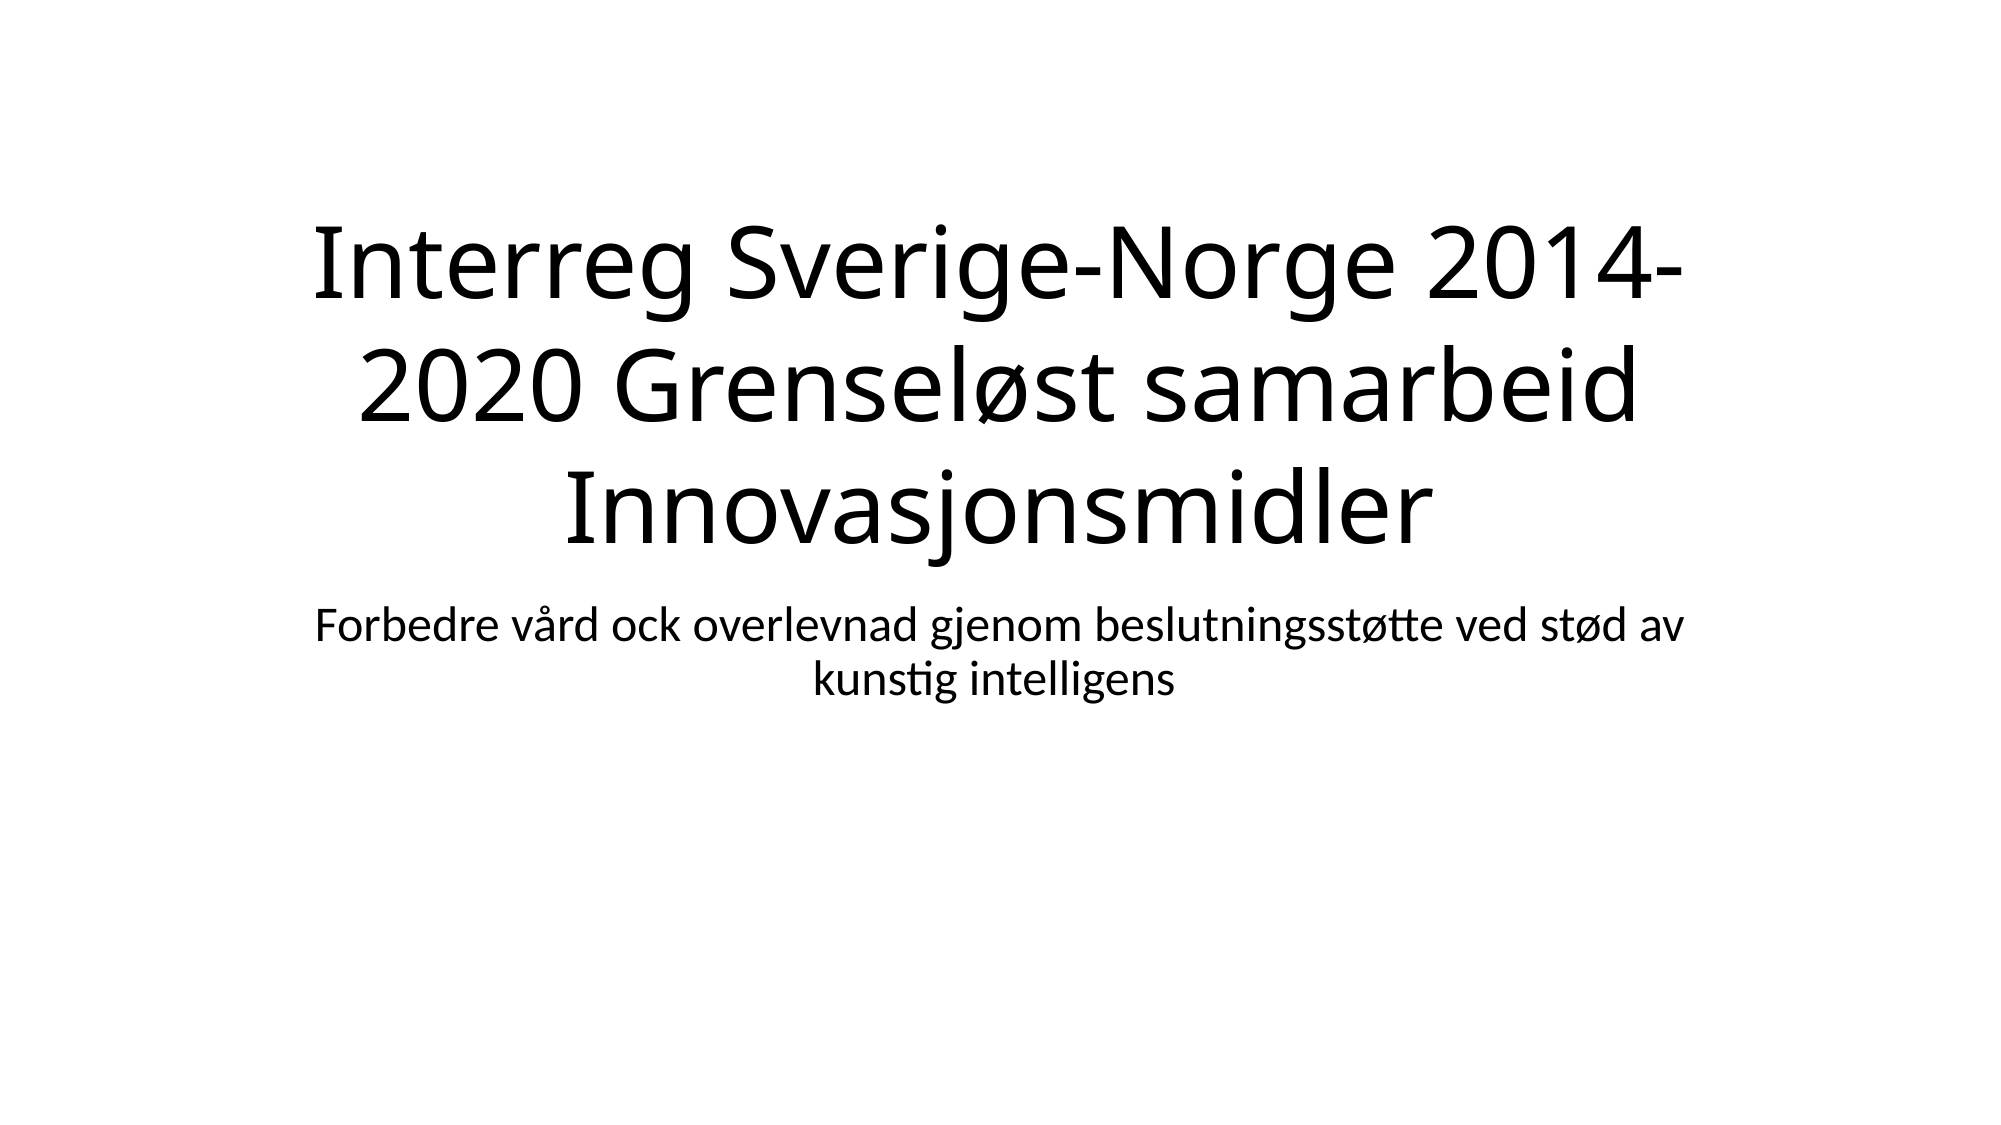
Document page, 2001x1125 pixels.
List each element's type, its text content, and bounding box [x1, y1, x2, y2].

title Interreg Sverige-Norge 2014-2020 Grenseløst samarbeid Innovasjonsmidler [249, 184, 1750, 576]
subtitle Forbedre vård ock overlevnad gjenom beslutningsstøtte ved stød av kunstig intelligens [249, 590, 1750, 863]
